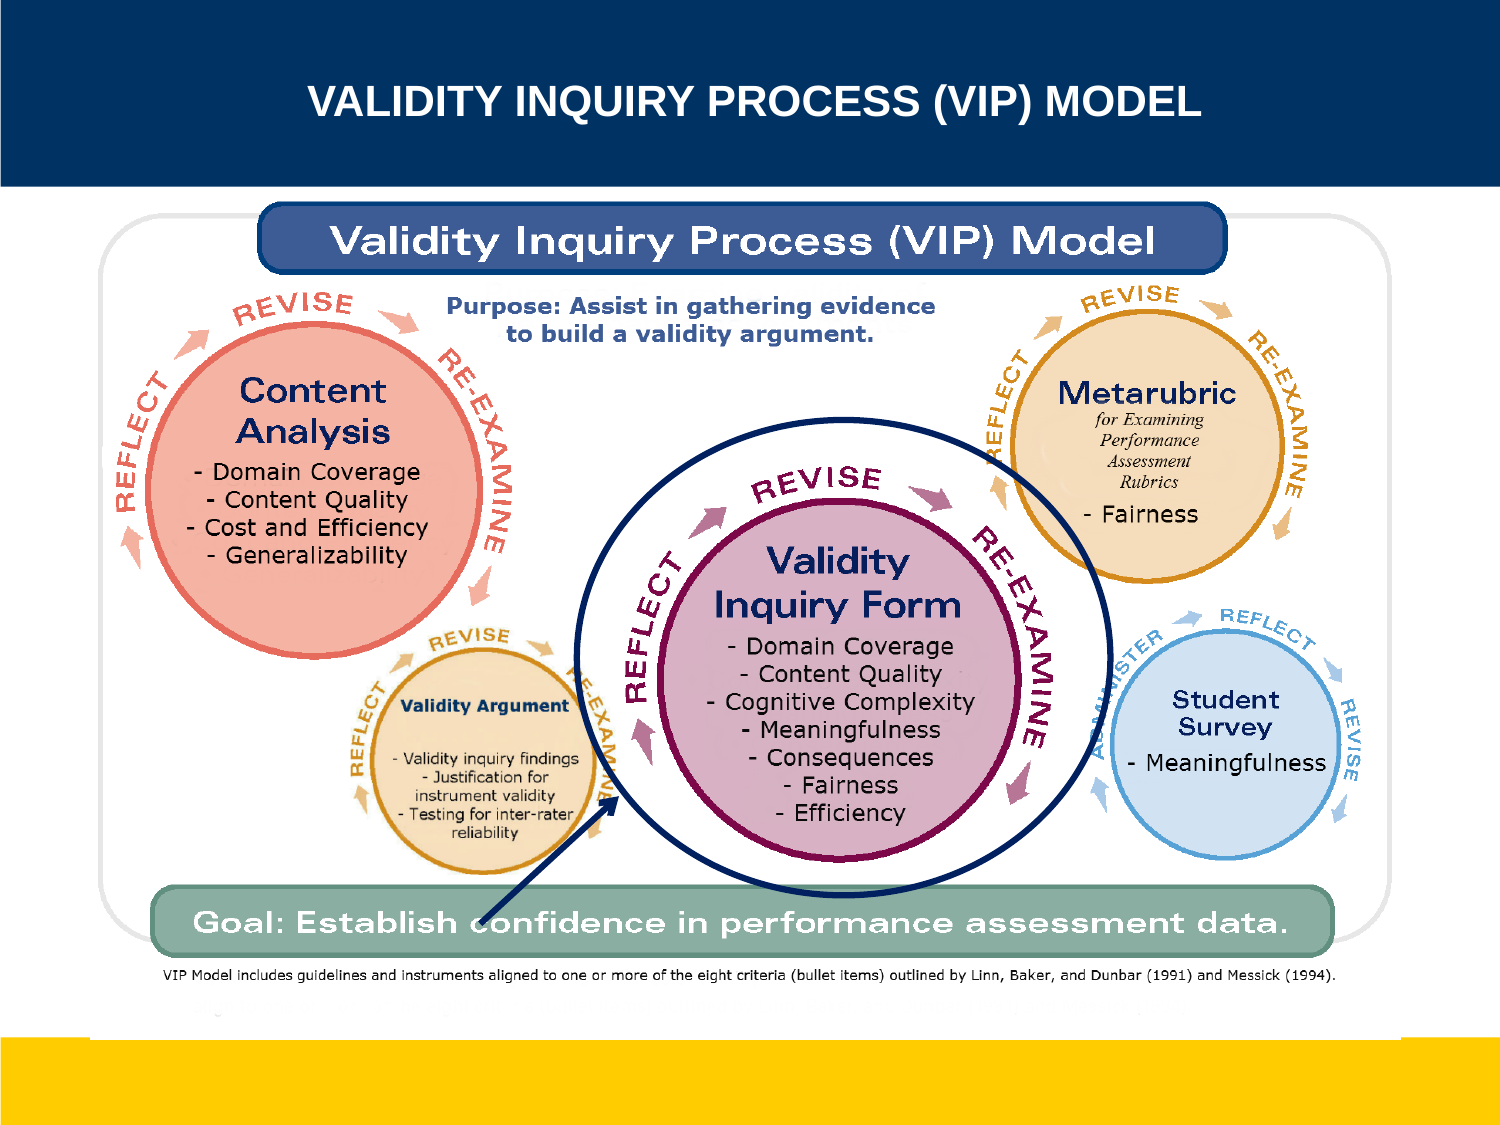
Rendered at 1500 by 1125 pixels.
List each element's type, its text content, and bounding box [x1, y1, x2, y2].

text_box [479, 795, 620, 925]
text_box Validity Inquiry Process (VIP) Model [73, 65, 1438, 187]
picture [89, 191, 1401, 1040]
